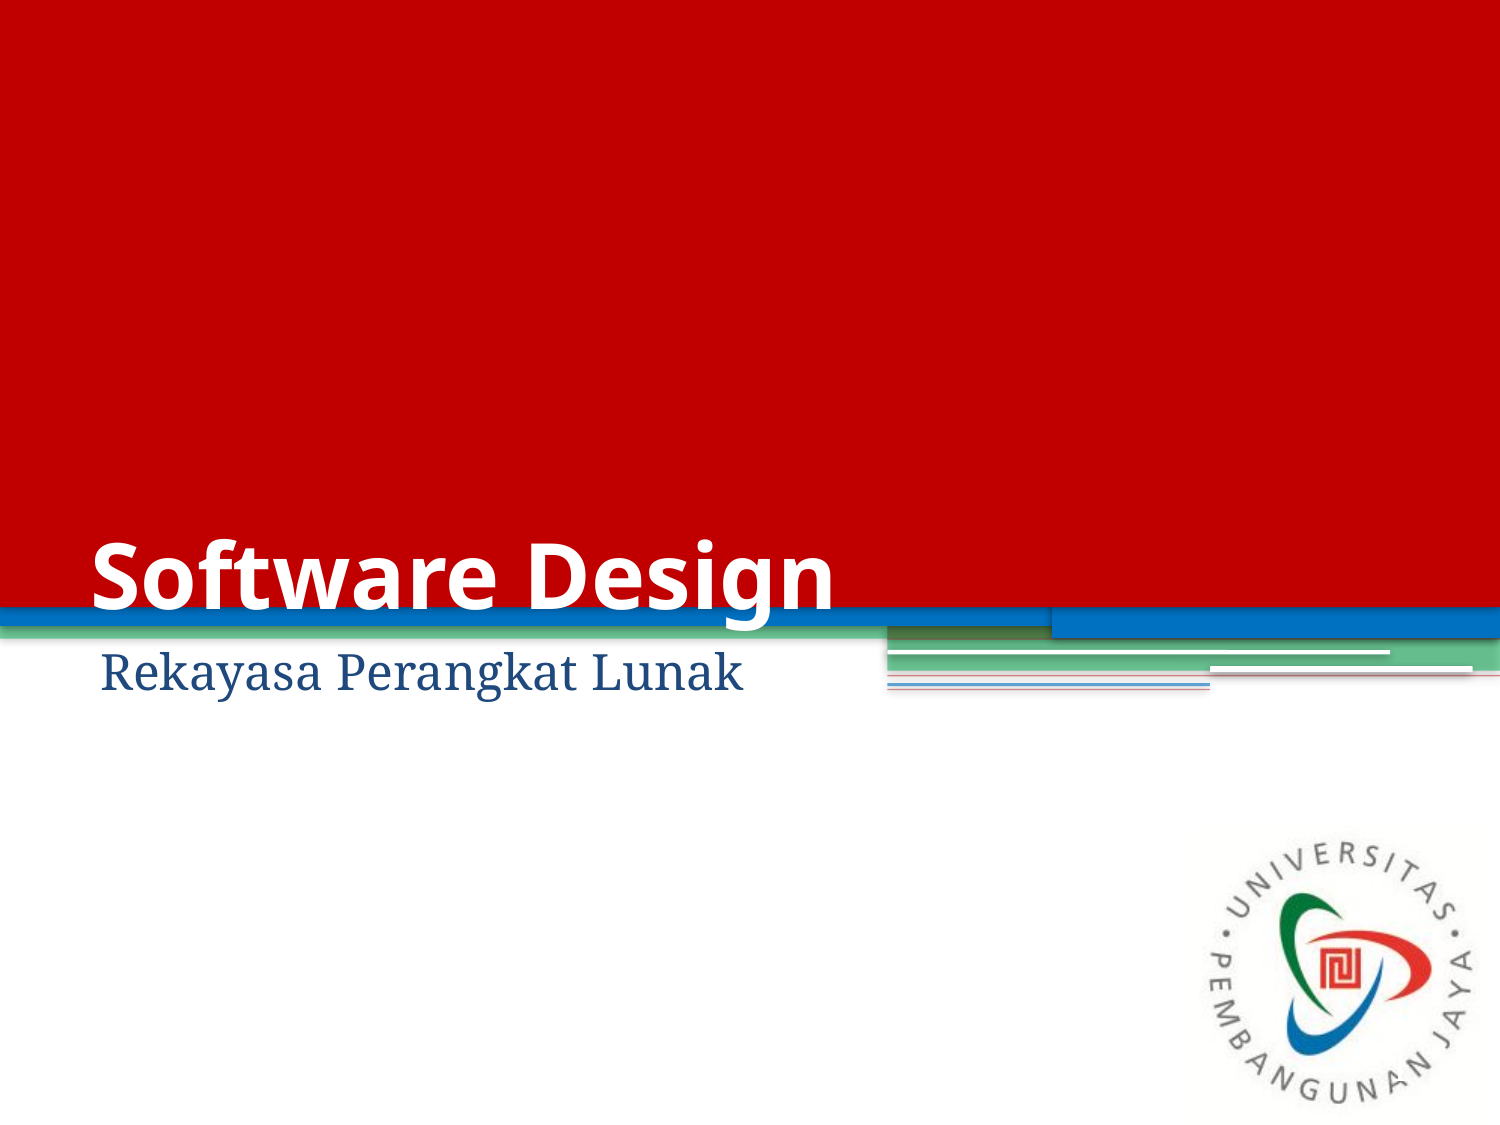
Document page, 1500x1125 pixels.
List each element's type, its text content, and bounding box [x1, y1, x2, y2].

subtitle Rekayasa Perangkat Lunak [75, 639, 888, 928]
slide_number 1 [1074, 1025, 1425, 1103]
picture [1191, 826, 1492, 1125]
title Software Design [75, 394, 1463, 636]
